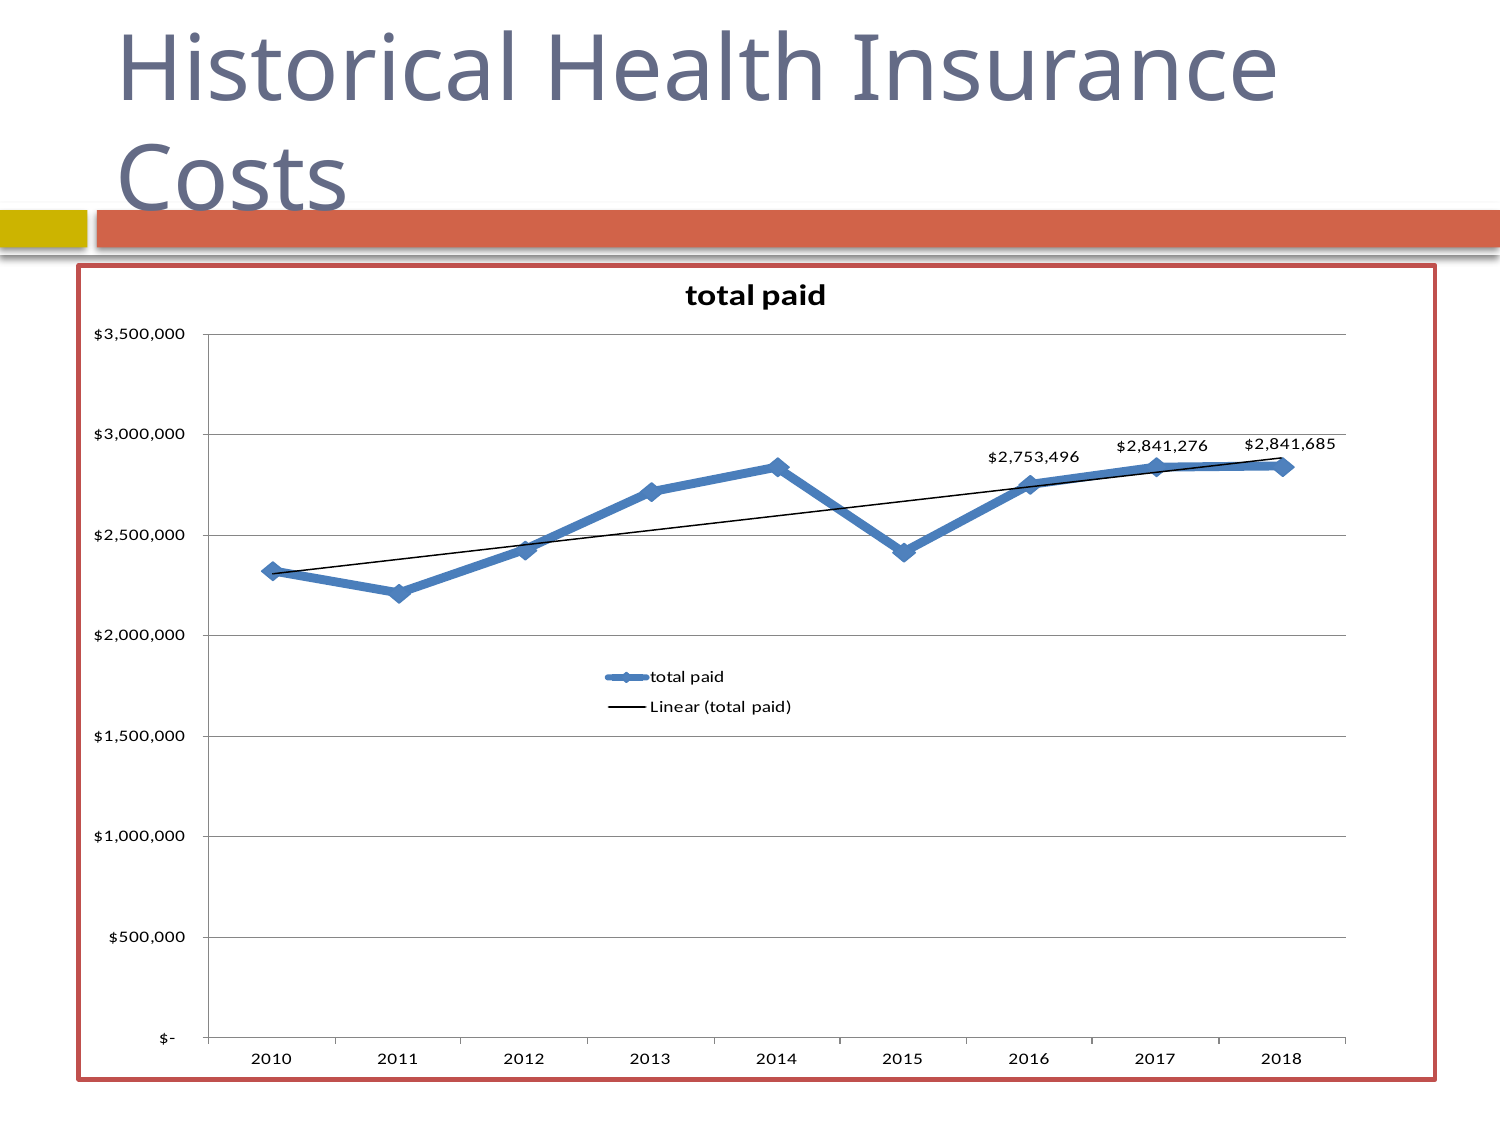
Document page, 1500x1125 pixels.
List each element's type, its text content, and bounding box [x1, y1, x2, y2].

title Historical Health Insurance Costs [100, 37, 1438, 200]
picture [74, 262, 1438, 1082]
